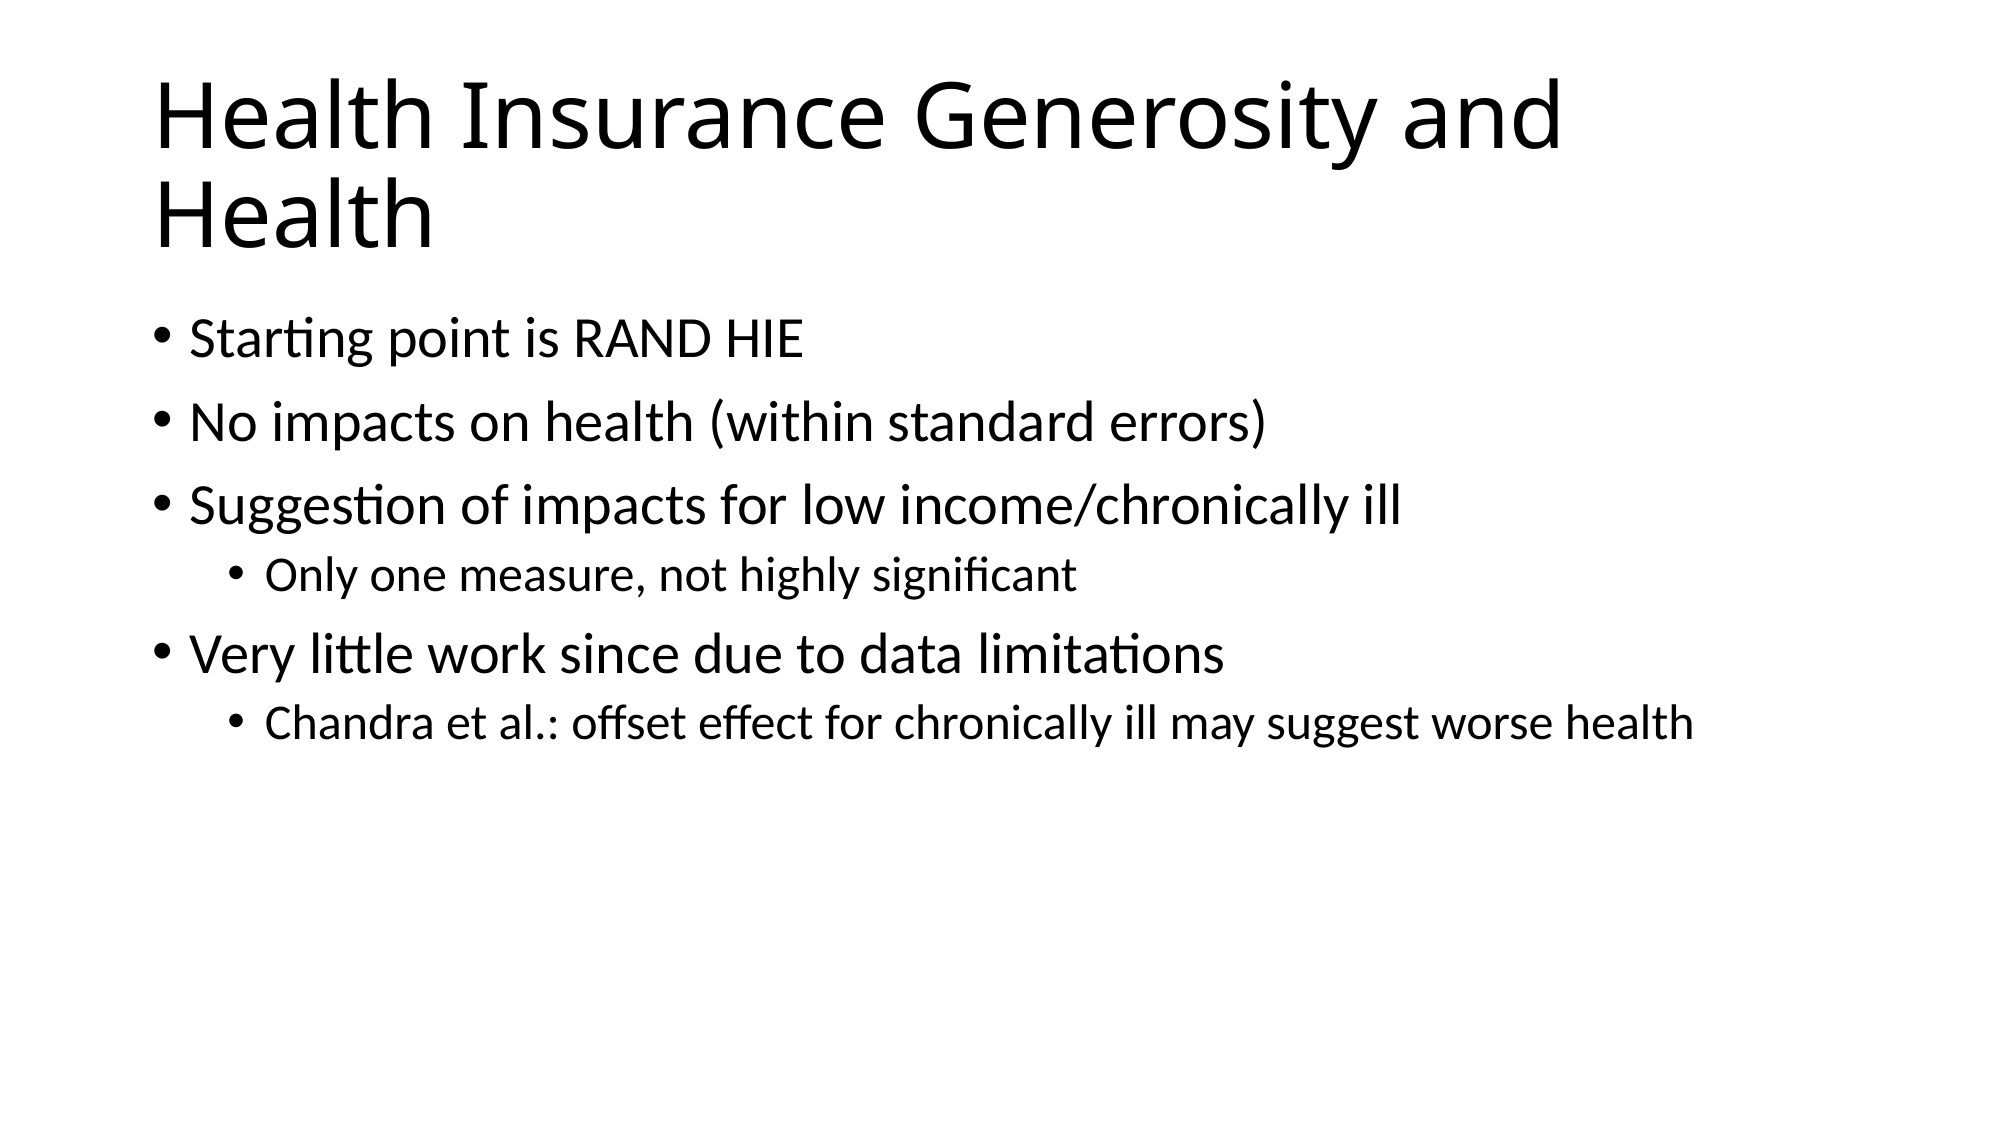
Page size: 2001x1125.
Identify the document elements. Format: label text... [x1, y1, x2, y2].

list Starting point is RAND HIE No impacts on health (within standard errors) Suggestion of impacts for low income/chronically ill Only one measure, not highly significant Very little work since due to data limitations Chandra et al.: offset effect for chronically ill may suggest worse health [137, 299, 1863, 1014]
title Health Insurance Generosity and Health [137, 59, 1863, 278]
